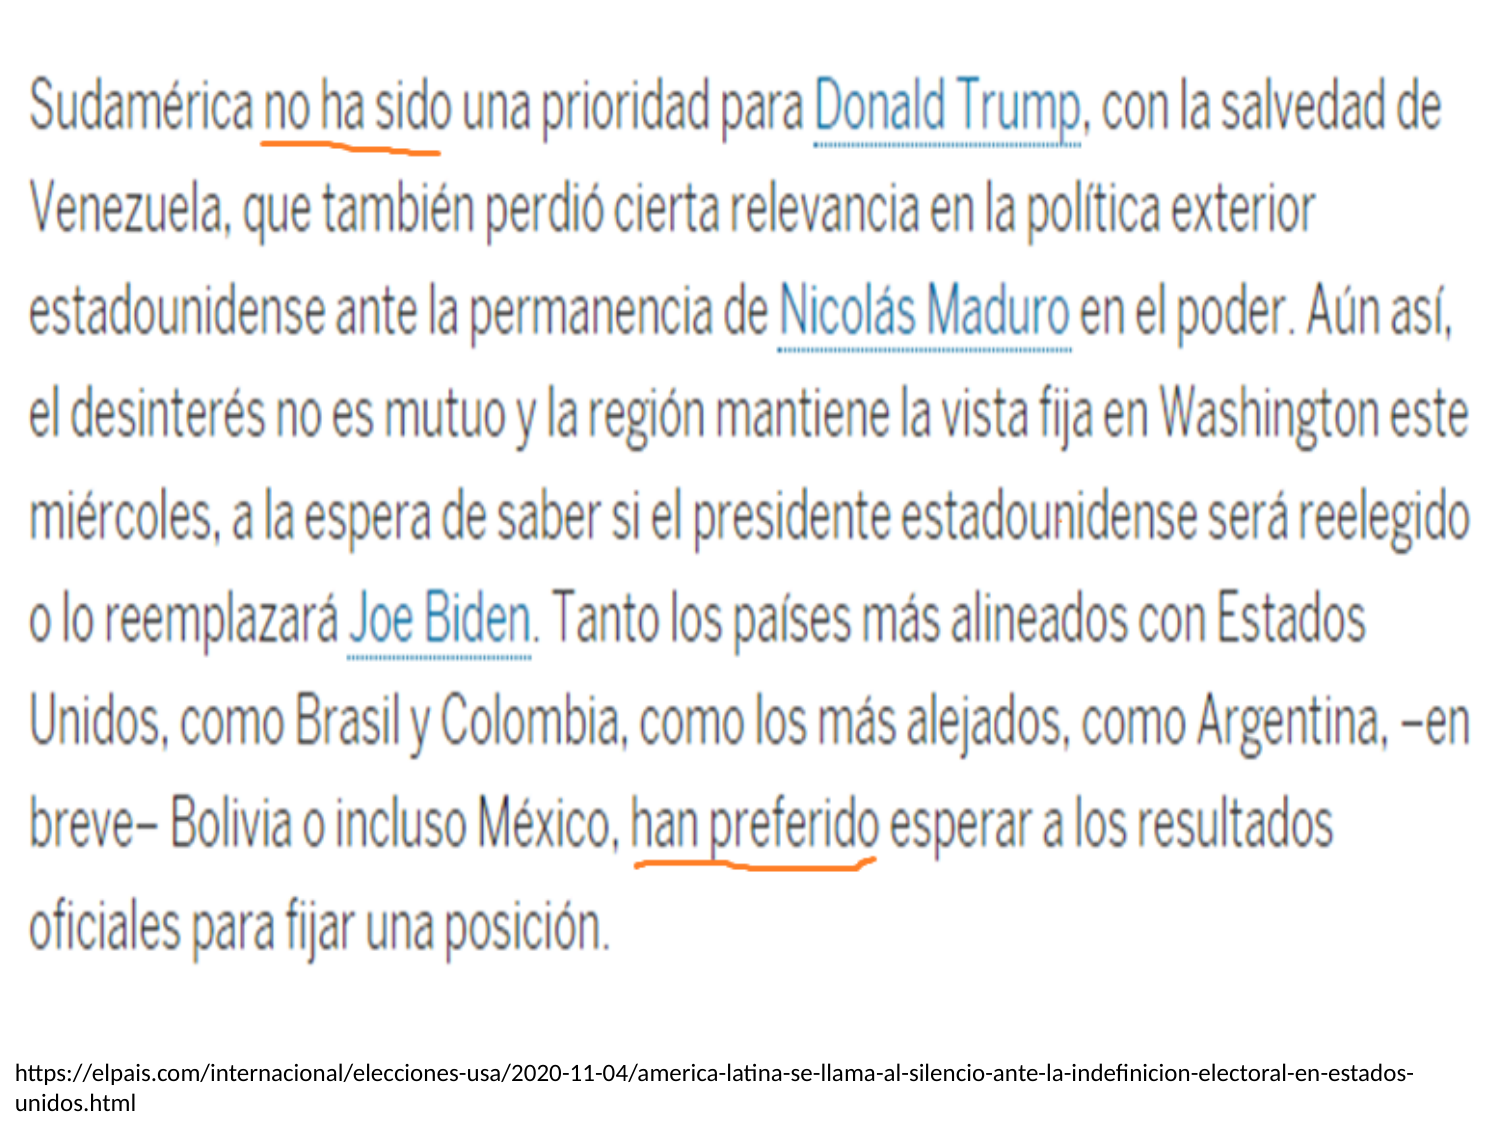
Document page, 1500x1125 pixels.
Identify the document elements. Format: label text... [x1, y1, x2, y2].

text_box https://elpais.com/internacional/elecciones-usa/2020-11-04/america-latina-se-llama-al-silencio-ante-la-indefinicion-electoral-en-estados-unidos.html [0, 1049, 1500, 1124]
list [27, 40, 1500, 1006]
